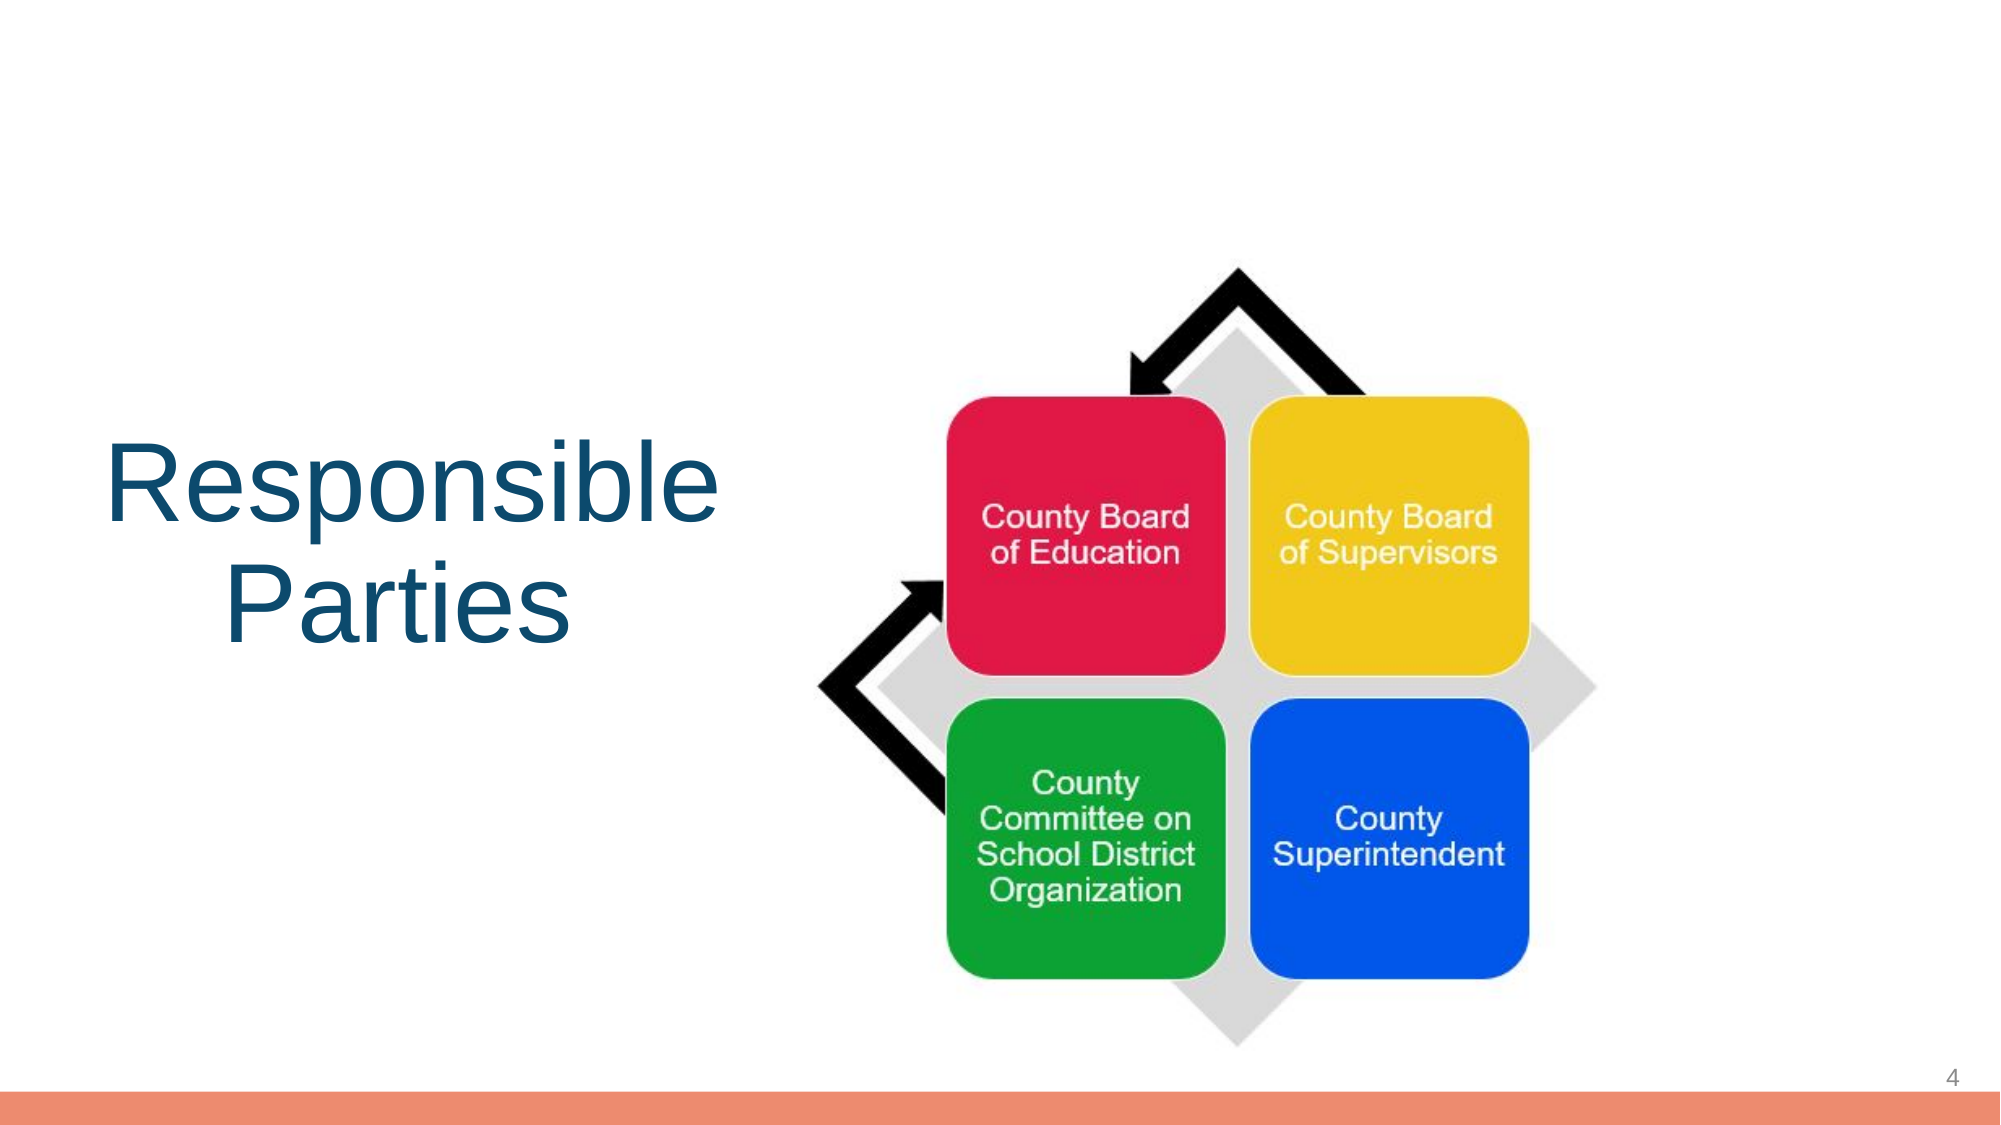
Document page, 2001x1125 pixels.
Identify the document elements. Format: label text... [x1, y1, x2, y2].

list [801, 246, 1653, 1059]
title Responsible Parties [24, 33, 802, 1059]
slide_number 4 [1412, 1042, 1975, 1110]
